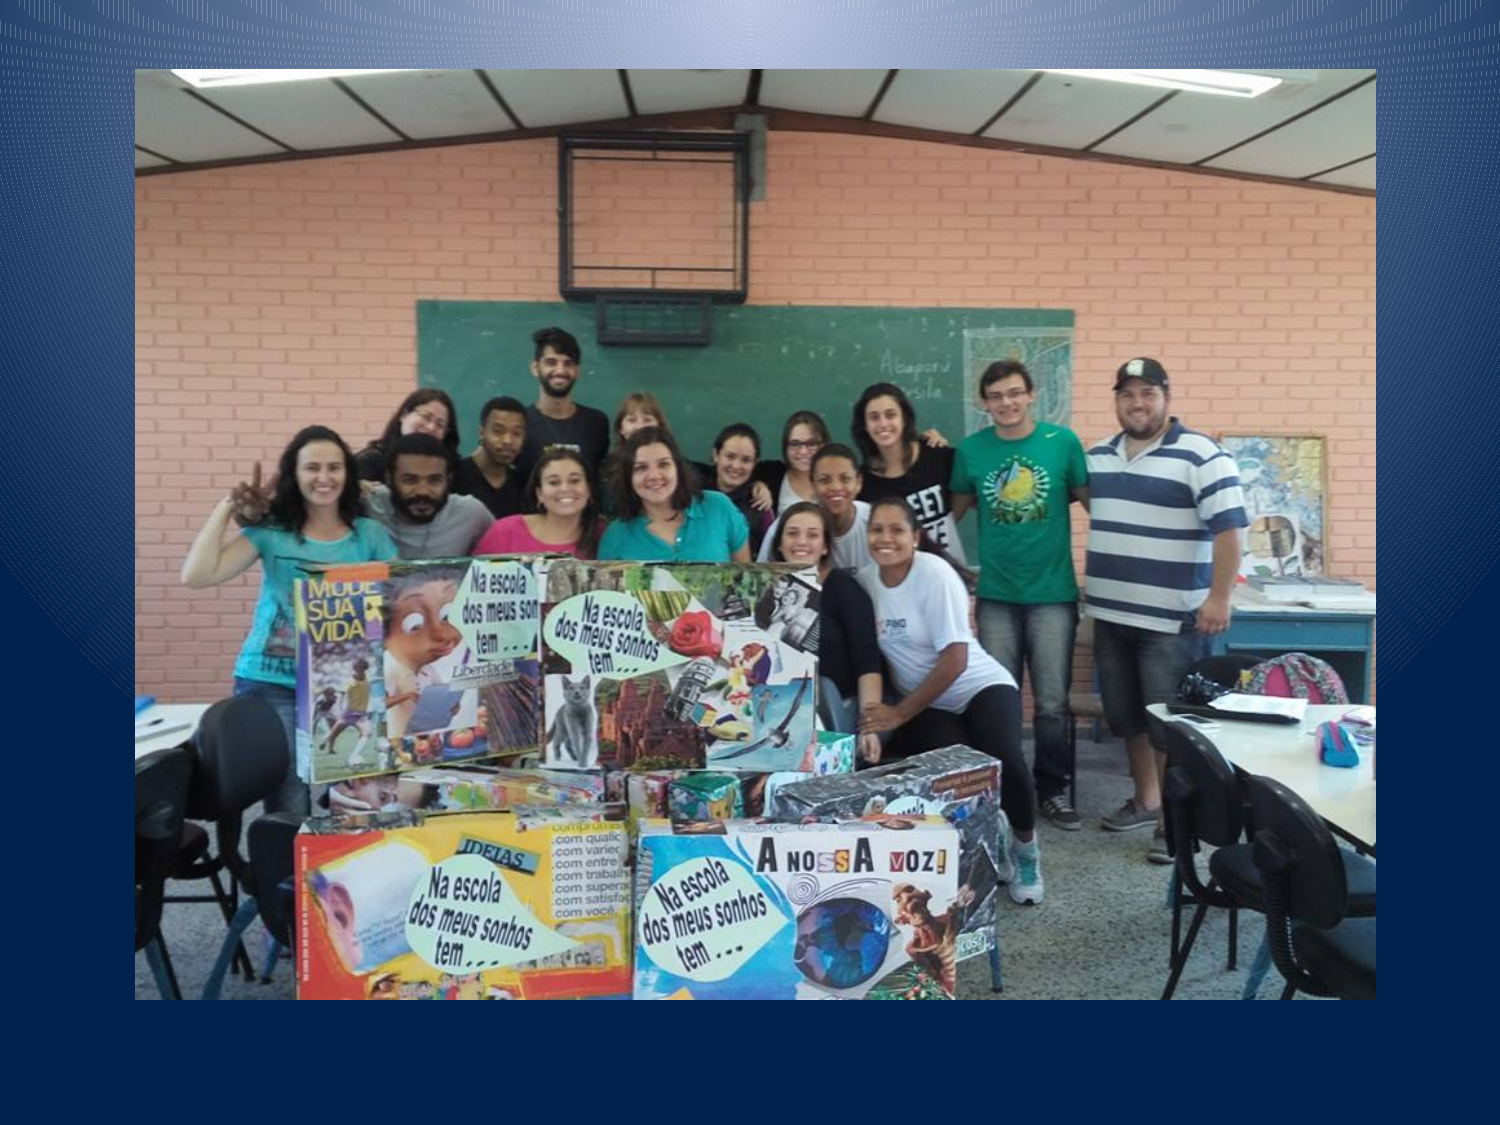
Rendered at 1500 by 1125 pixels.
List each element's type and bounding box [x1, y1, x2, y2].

picture [135, 69, 1377, 1000]
